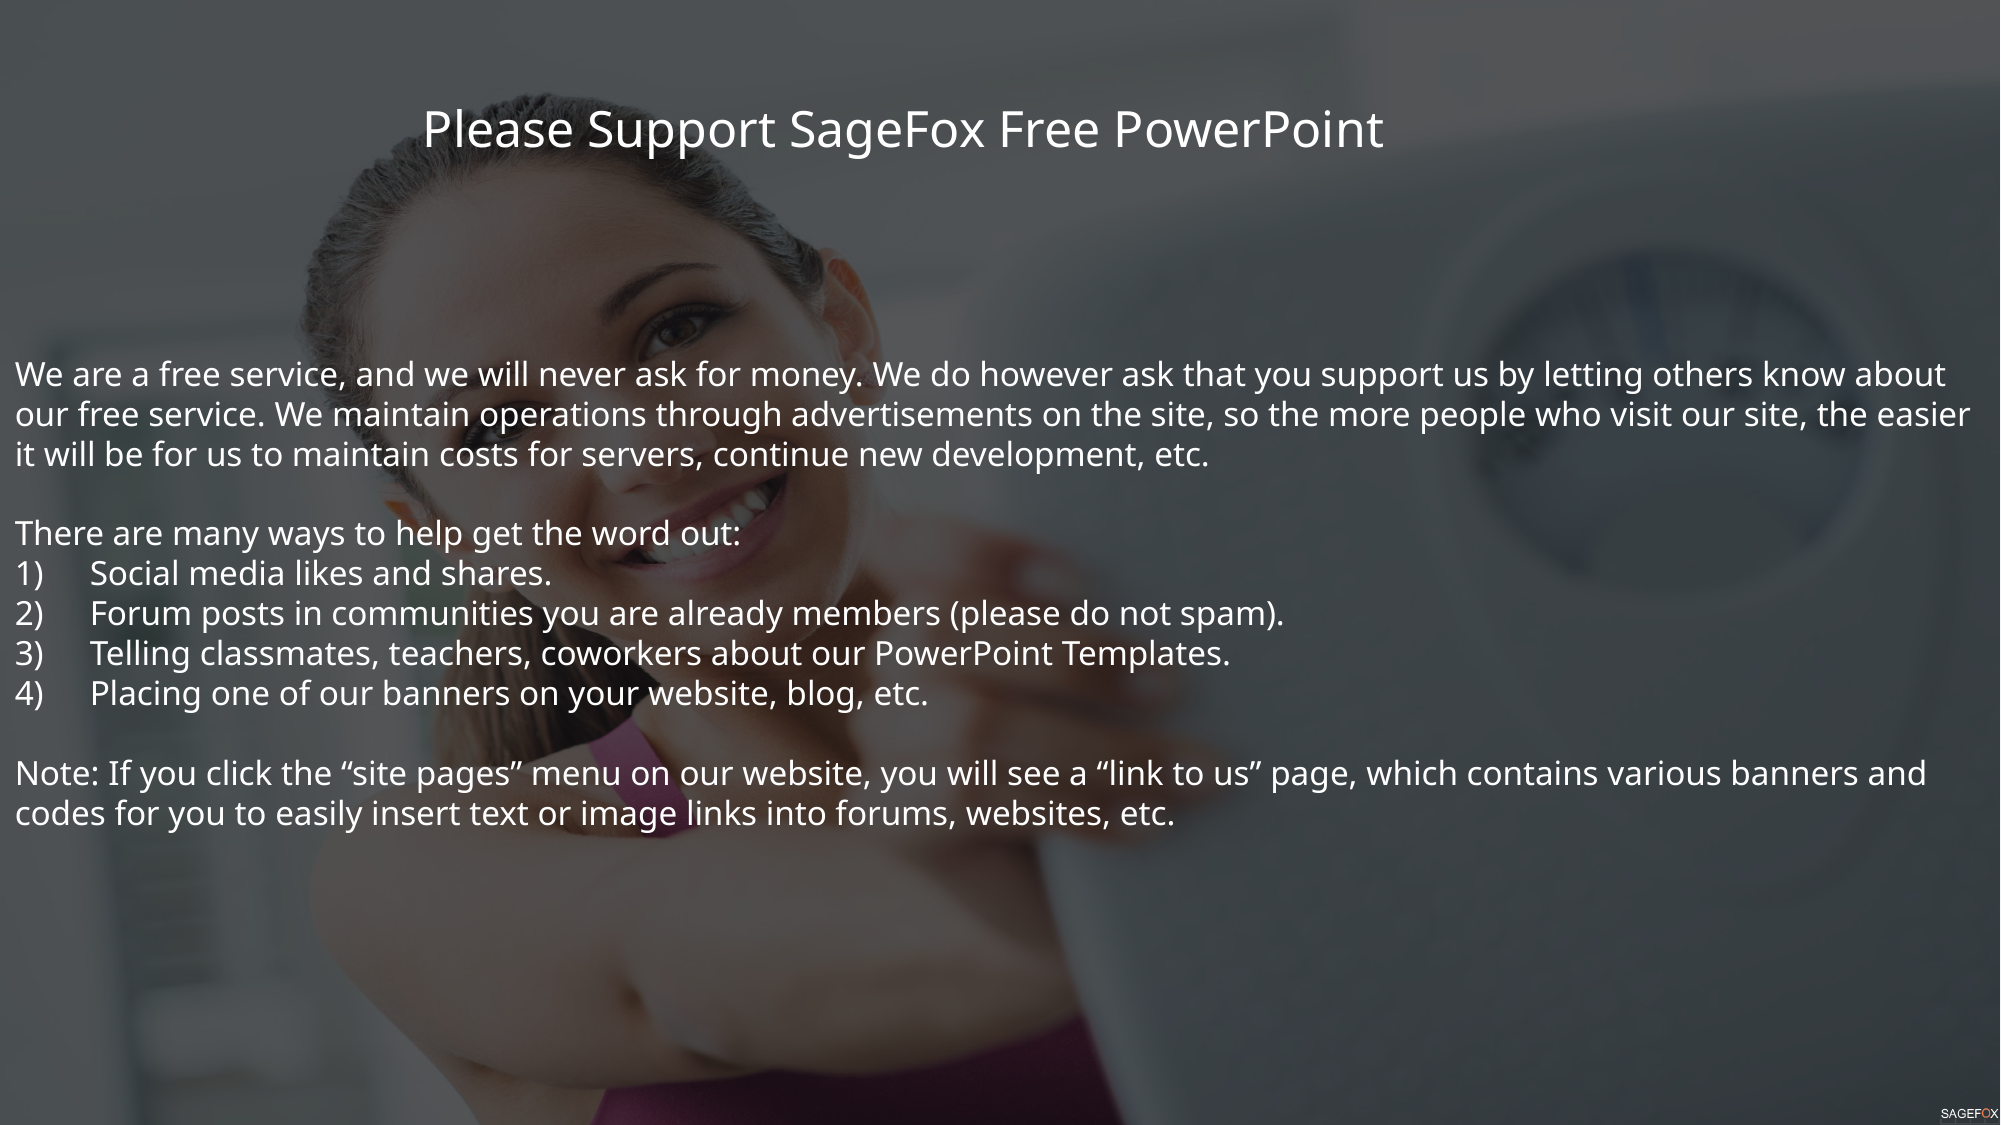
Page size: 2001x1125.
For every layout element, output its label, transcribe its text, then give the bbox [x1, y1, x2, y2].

title Please Support SageFox Free PowerPoint [363, 72, 1444, 190]
text_box We are a free service, and we will never ask for money. We do however ask that you support us by letting others know about our free service. We maintain operations through advertisements on the site, so the more people who visit our site, the easier it will be for us to maintain costs for servers, continue new development, etc. There are many ways to help get the word out: Social media likes and shares. Forum posts in communities you are already members (please do not spam). Telling classmates, teachers, coworkers about our PowerPoint Templates. Placing one of our banners on your website, blog, etc. Note: If you click the “site pages” menu on our website, you will see a “link to us” page, which contains various banners and codes for you to easily insert text or image links into forums, websites, etc. [0, 0, 2000, 1125]
